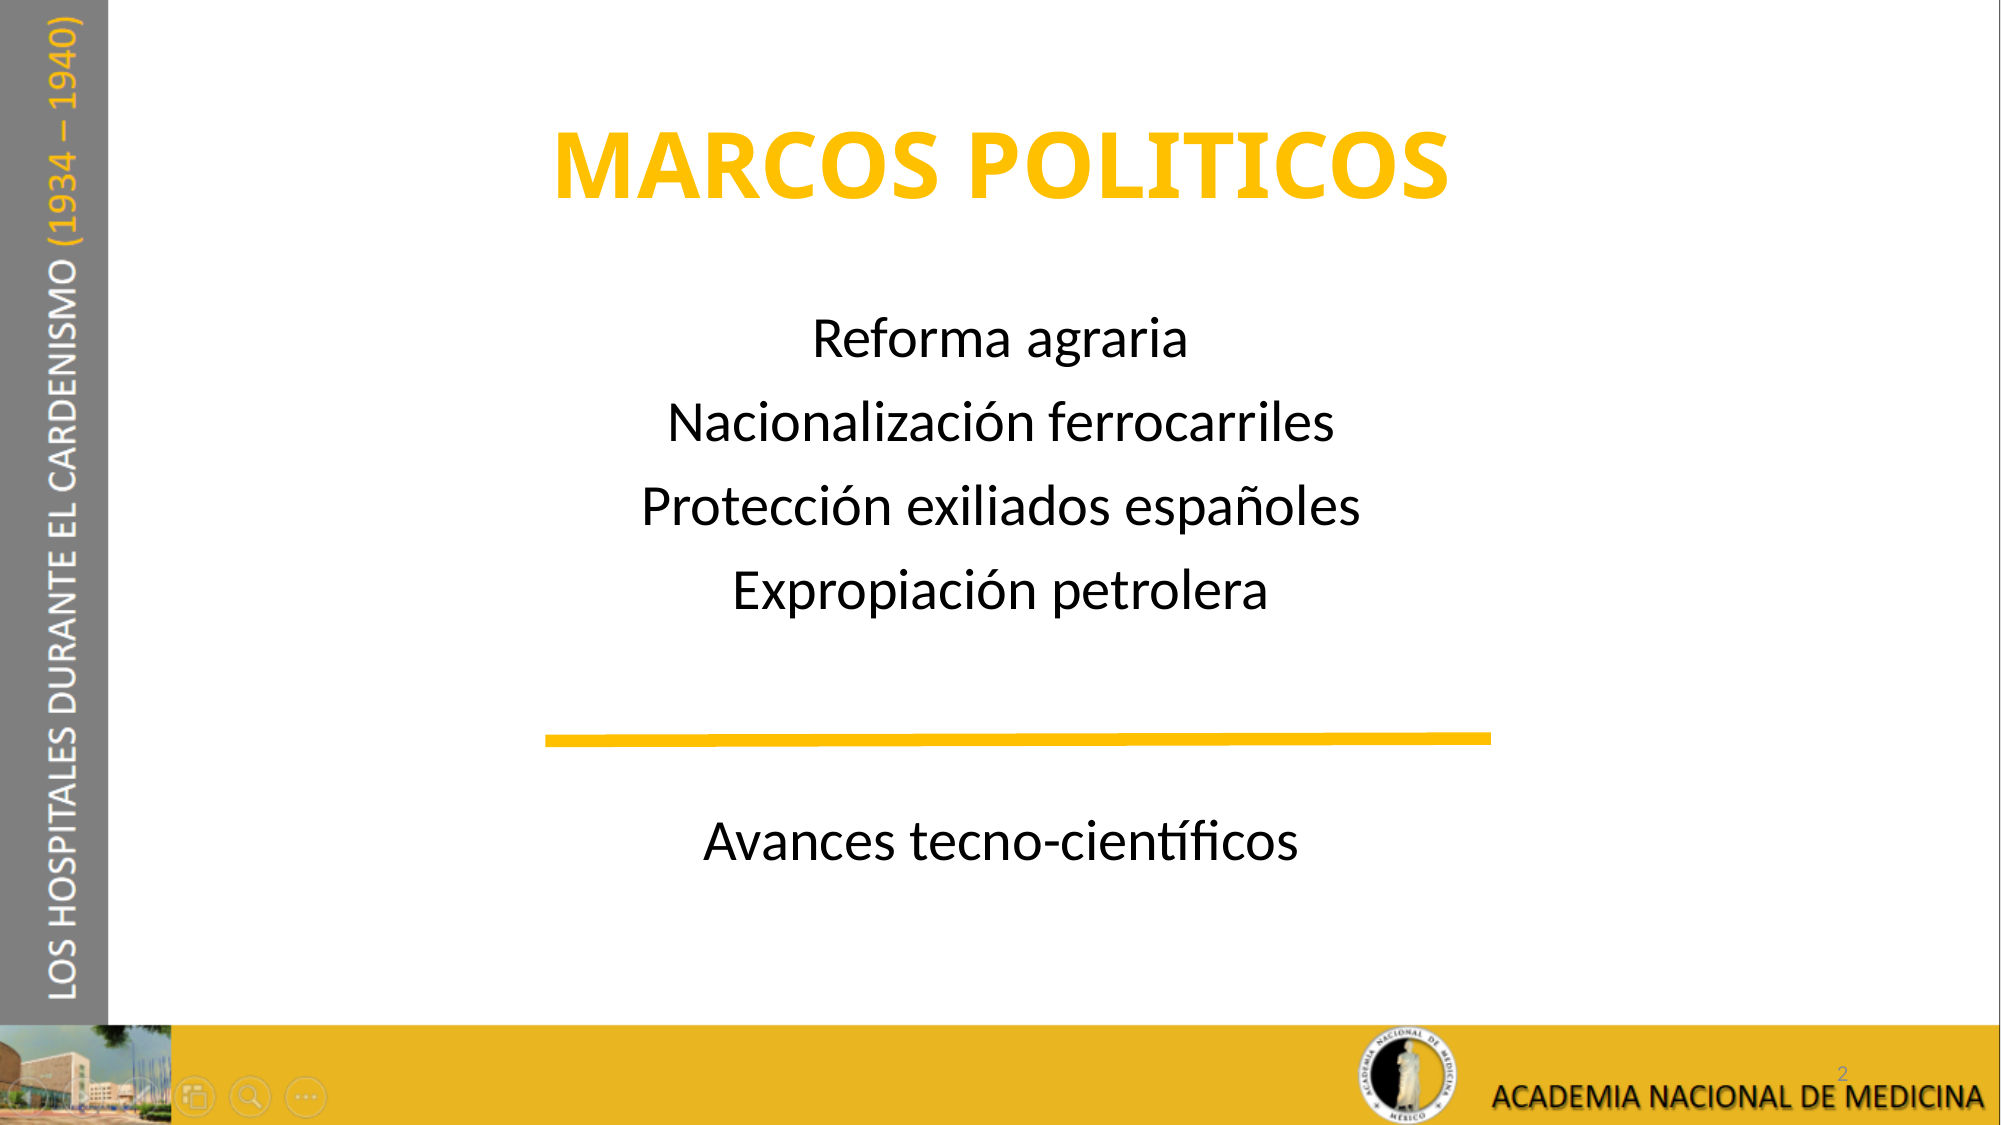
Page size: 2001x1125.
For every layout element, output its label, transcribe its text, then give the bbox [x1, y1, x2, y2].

list Reforma agraria Nacionalización ferrocarriles Protección exiliados españoles Expropiación petrolera Avances tecno-científicos [138, 299, 1864, 1014]
title MARCOS POLITICOS [138, 60, 1864, 278]
picture [0, 0, 2001, 1125]
slide_number 2 [1413, 1042, 1864, 1103]
